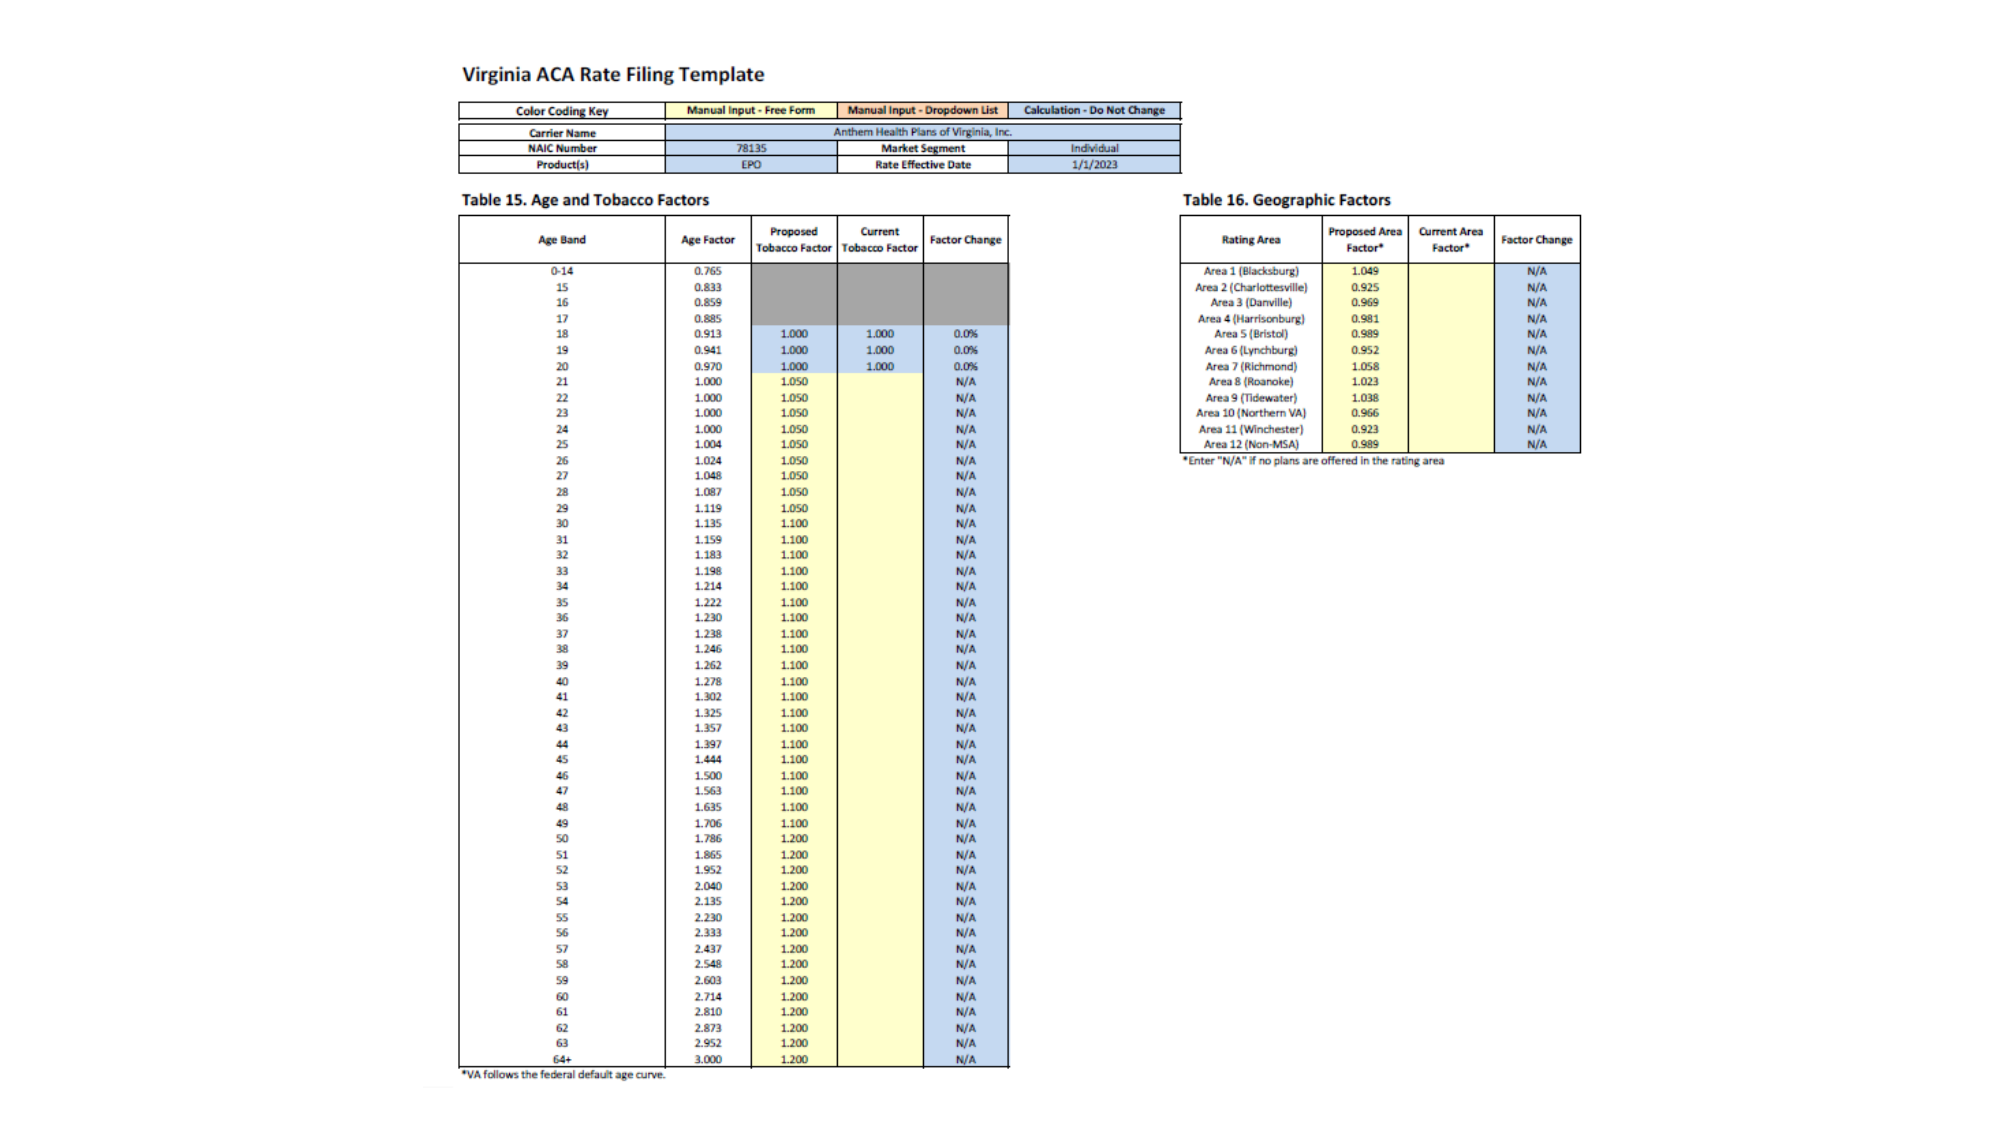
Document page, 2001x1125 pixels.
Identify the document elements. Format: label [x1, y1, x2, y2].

picture [423, 54, 1595, 1088]
